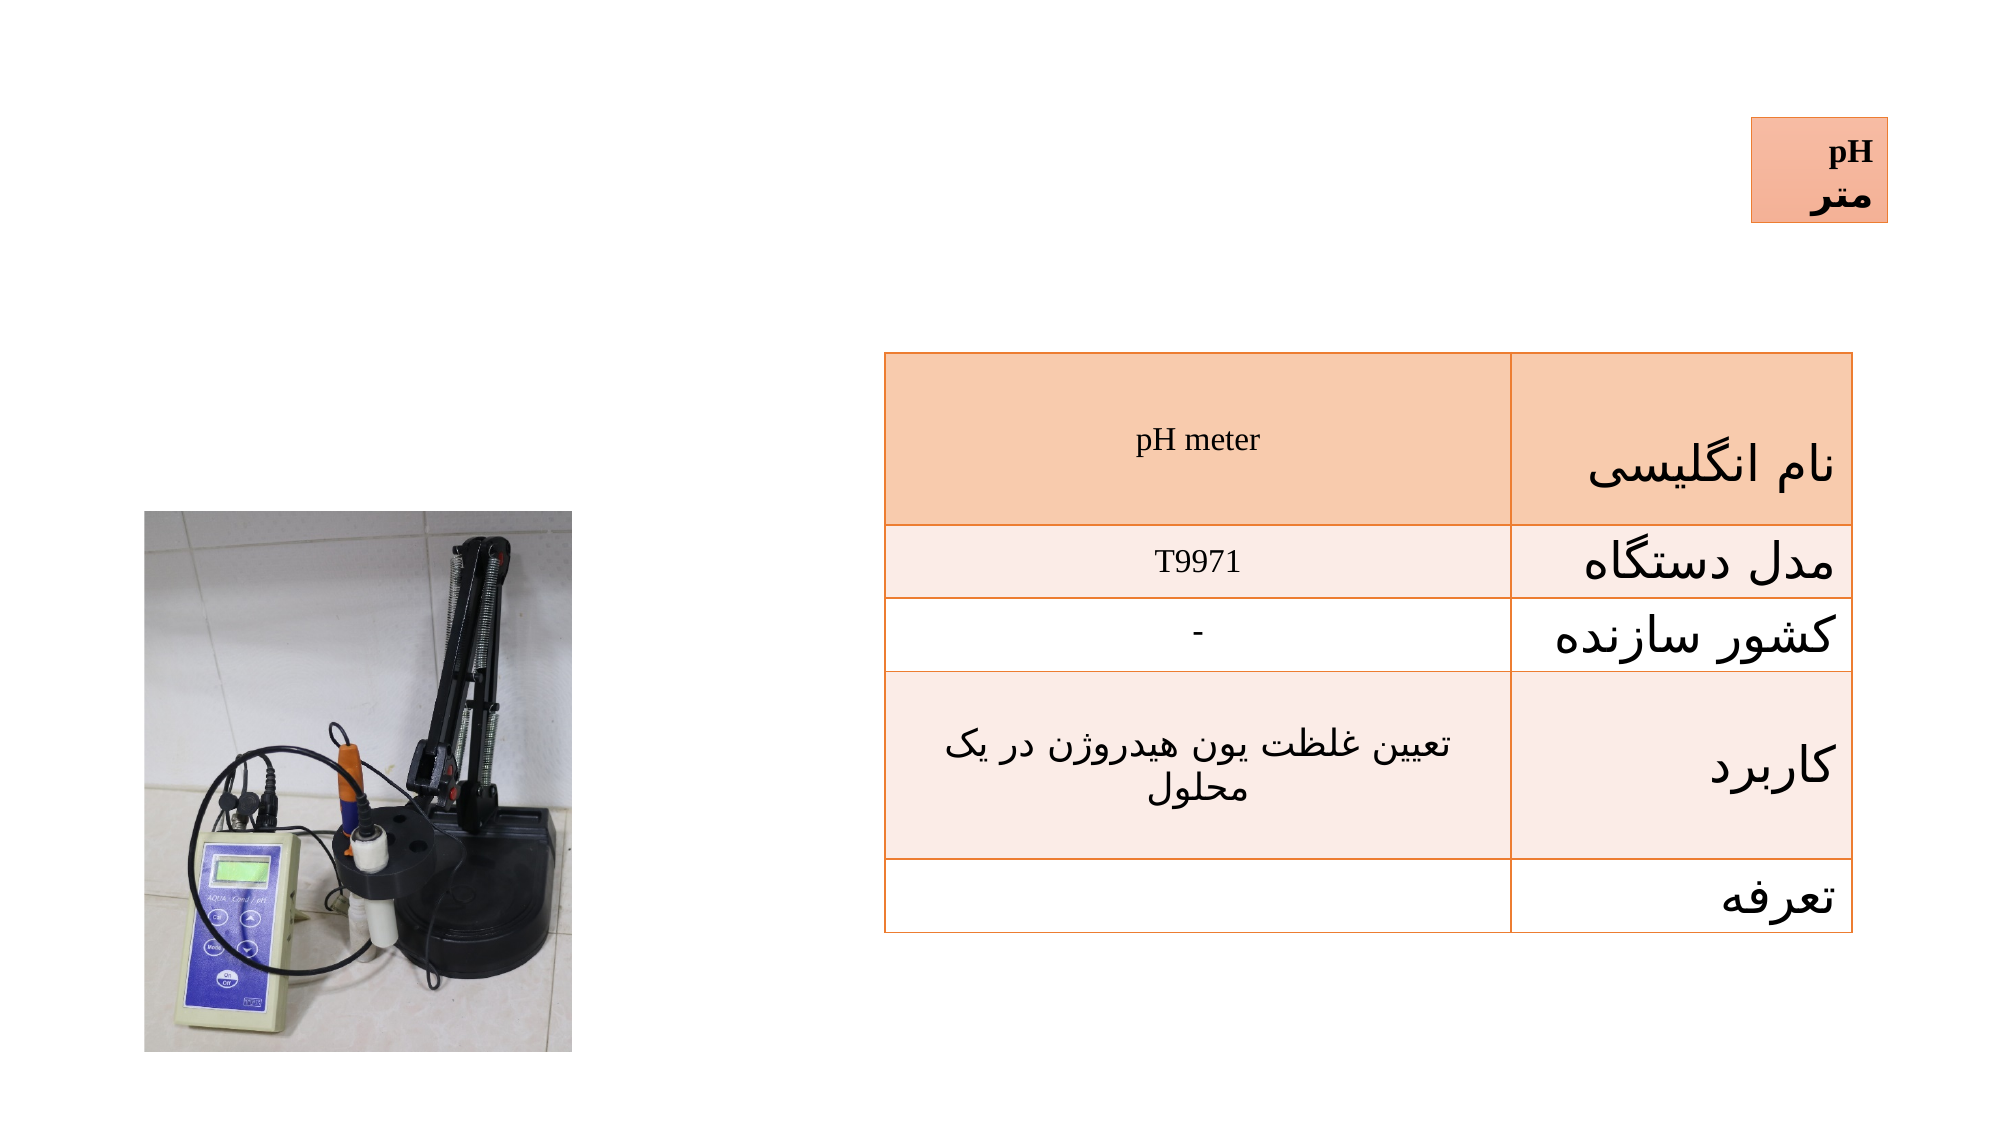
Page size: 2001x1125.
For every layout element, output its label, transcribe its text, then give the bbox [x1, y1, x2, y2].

picture [144, 511, 572, 1052]
table_cell - [886, 599, 1510, 671]
text_box pH متر [1751, 117, 1888, 223]
table_cell مدل دستگاه [1512, 526, 1851, 597]
table_header pH meter [886, 354, 1510, 524]
table_header نام انگلیسی [1512, 354, 1851, 524]
table_cell تعیین غلظت یون هيدروژن در یک محلول [886, 672, 1510, 858]
table_cell کشور سازنده [1512, 599, 1851, 671]
table_cell T9971 [886, 526, 1510, 597]
table_cell [886, 860, 1510, 932]
table_cell کاربرد [1512, 672, 1851, 858]
table_cell تعرفه [1512, 860, 1851, 932]
